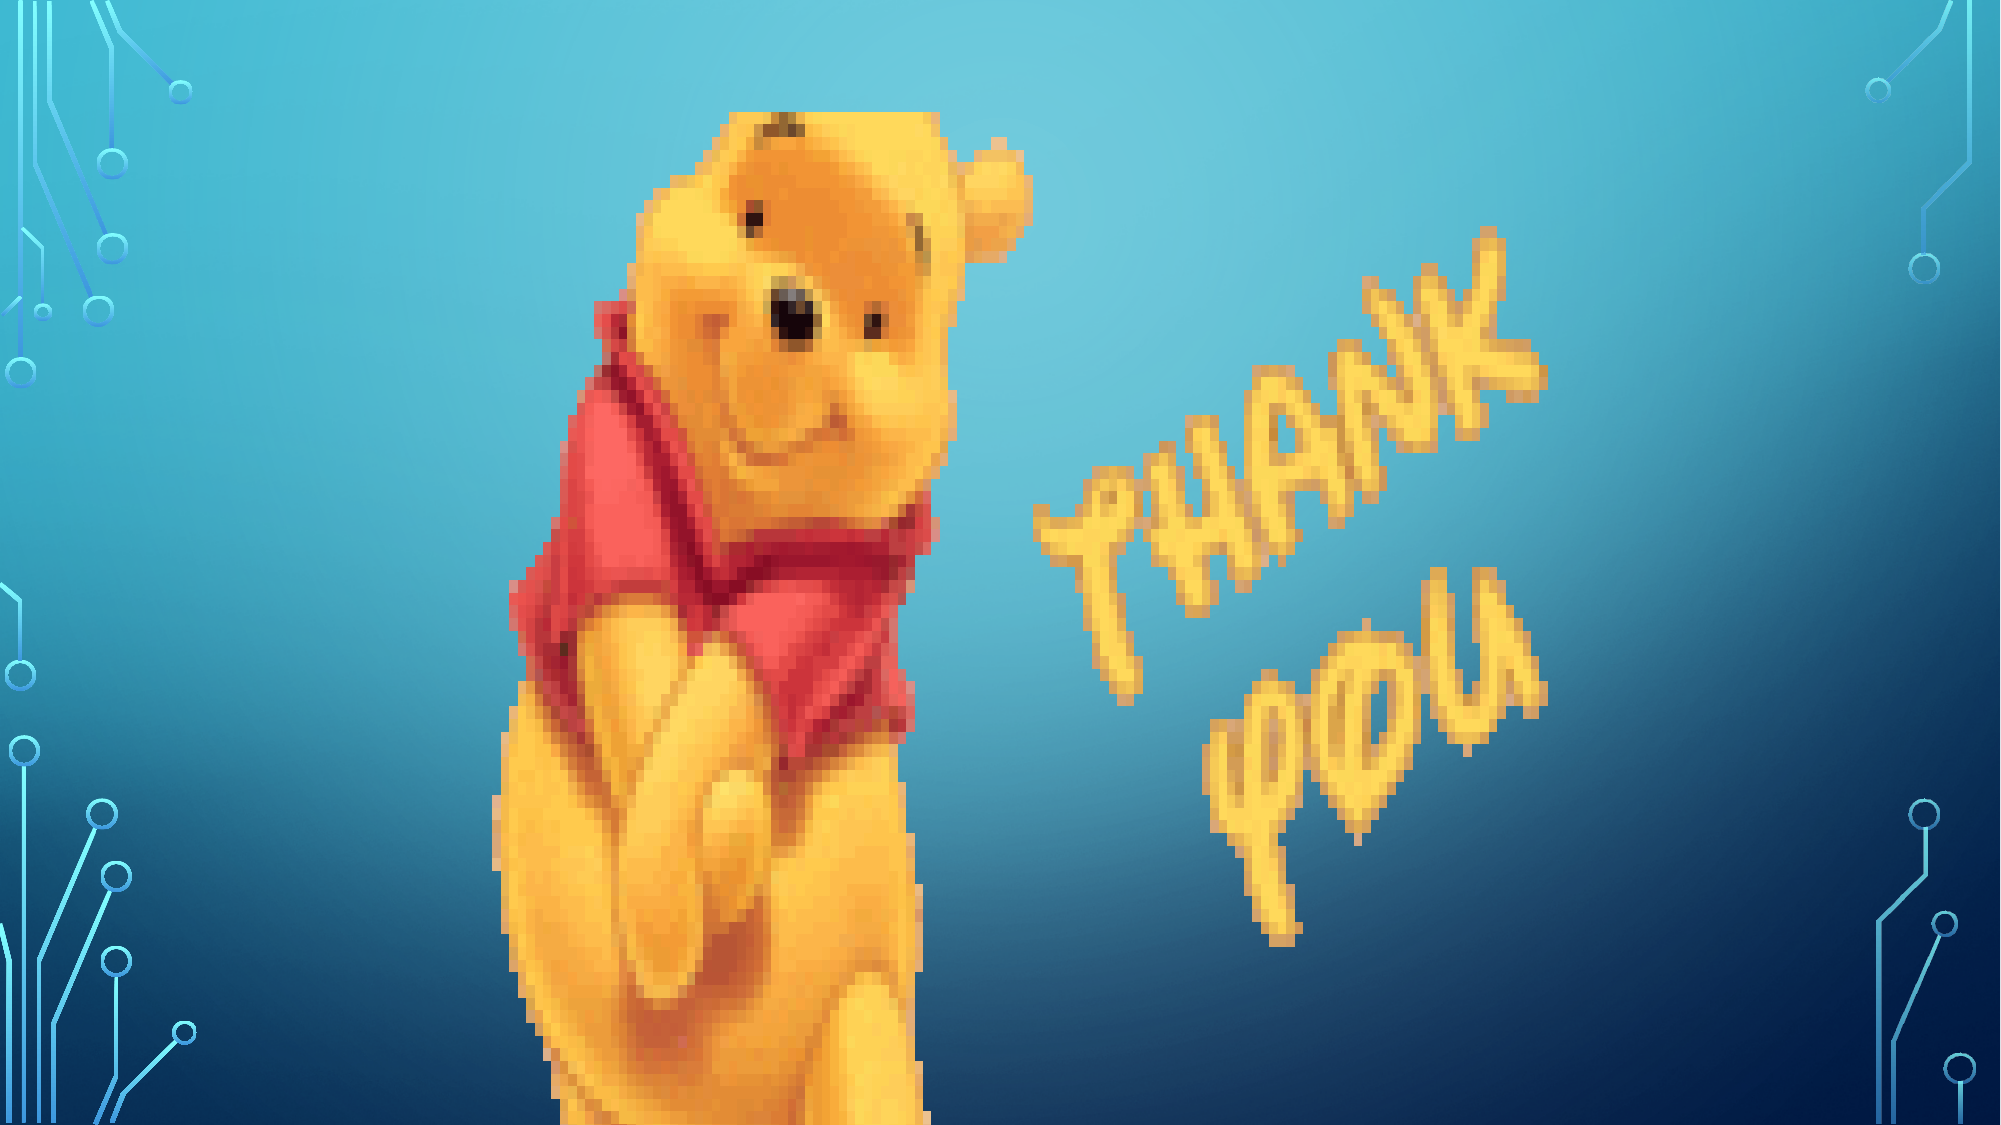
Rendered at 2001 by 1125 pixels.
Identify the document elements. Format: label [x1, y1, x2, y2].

list [324, 112, 1676, 1125]
